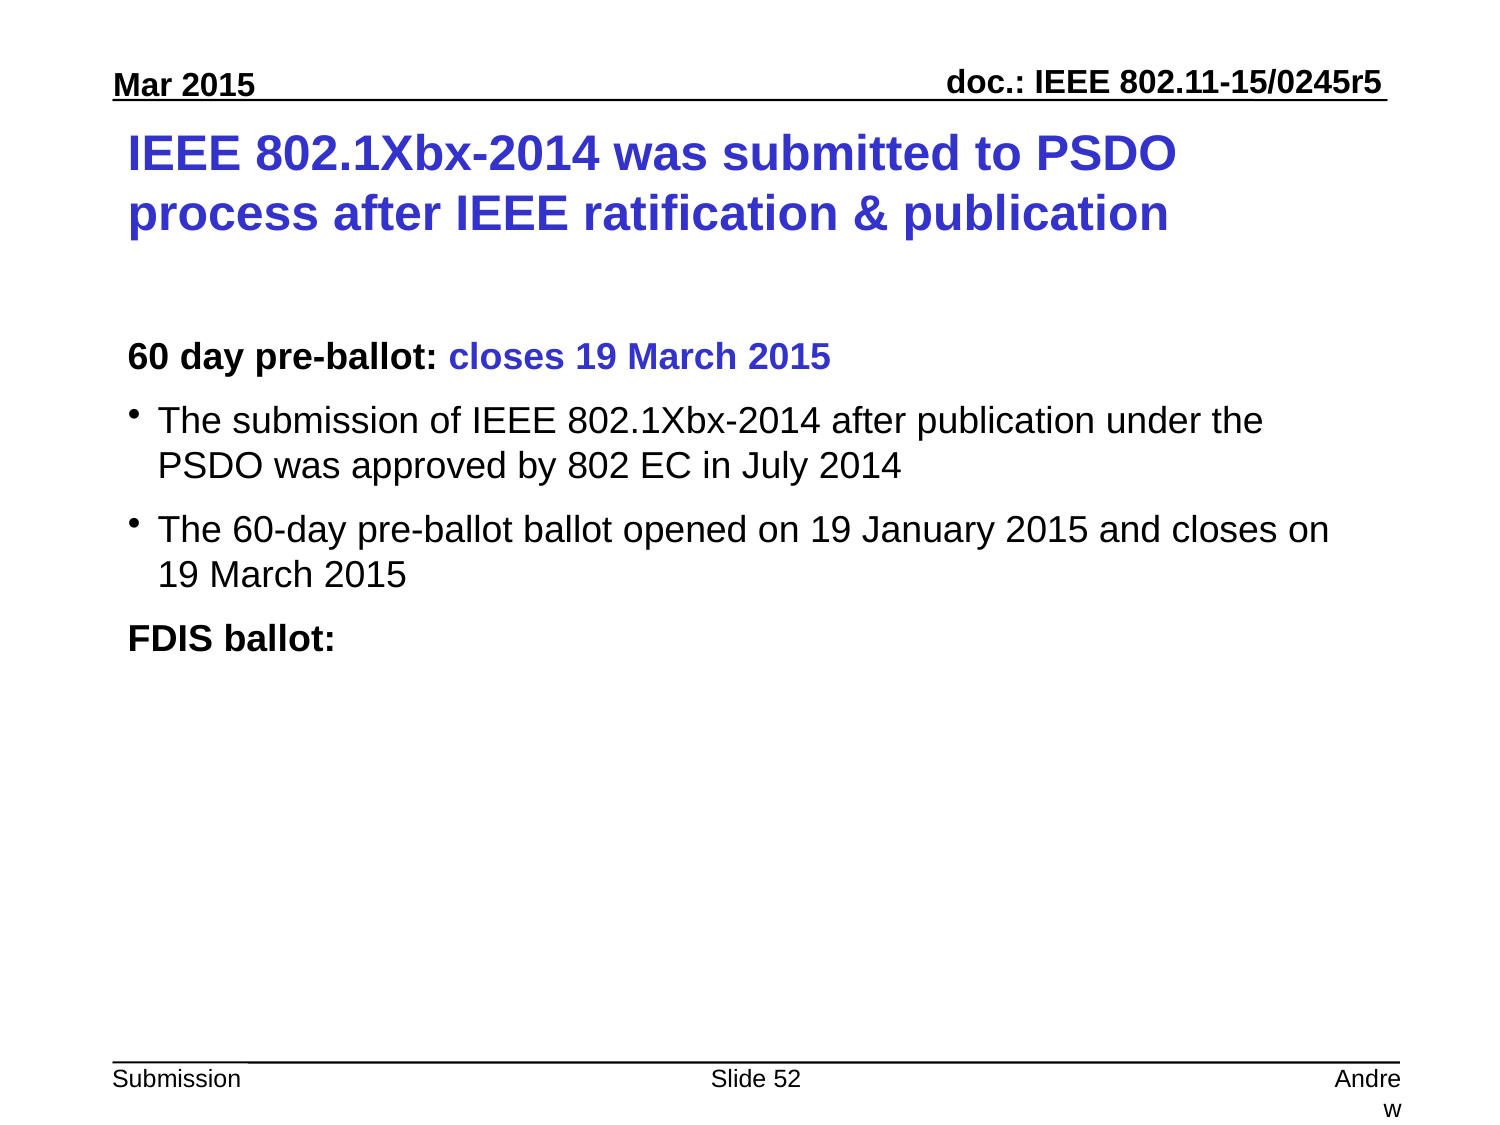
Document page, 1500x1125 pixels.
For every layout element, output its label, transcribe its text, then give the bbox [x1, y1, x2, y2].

slide_number Slide 52 [709, 1061, 803, 1093]
list 60 day pre-ballot: closes 19 March 2015 The submission of IEEE 802.1Xbx-2014 after publication under the PSDO was approved by 802 EC in July 2014 The 60-day pre-ballot ballot opened on 19 January 2015 and closes on 19 March 2015 FDIS ballot: [112, 324, 1388, 1000]
footer Andrew Myles, Cisco [1320, 1061, 1402, 1093]
title IEEE 802.1Xbx-2014 was submitted to PSDO process after IEEE ratification & publication [112, 112, 1388, 288]
